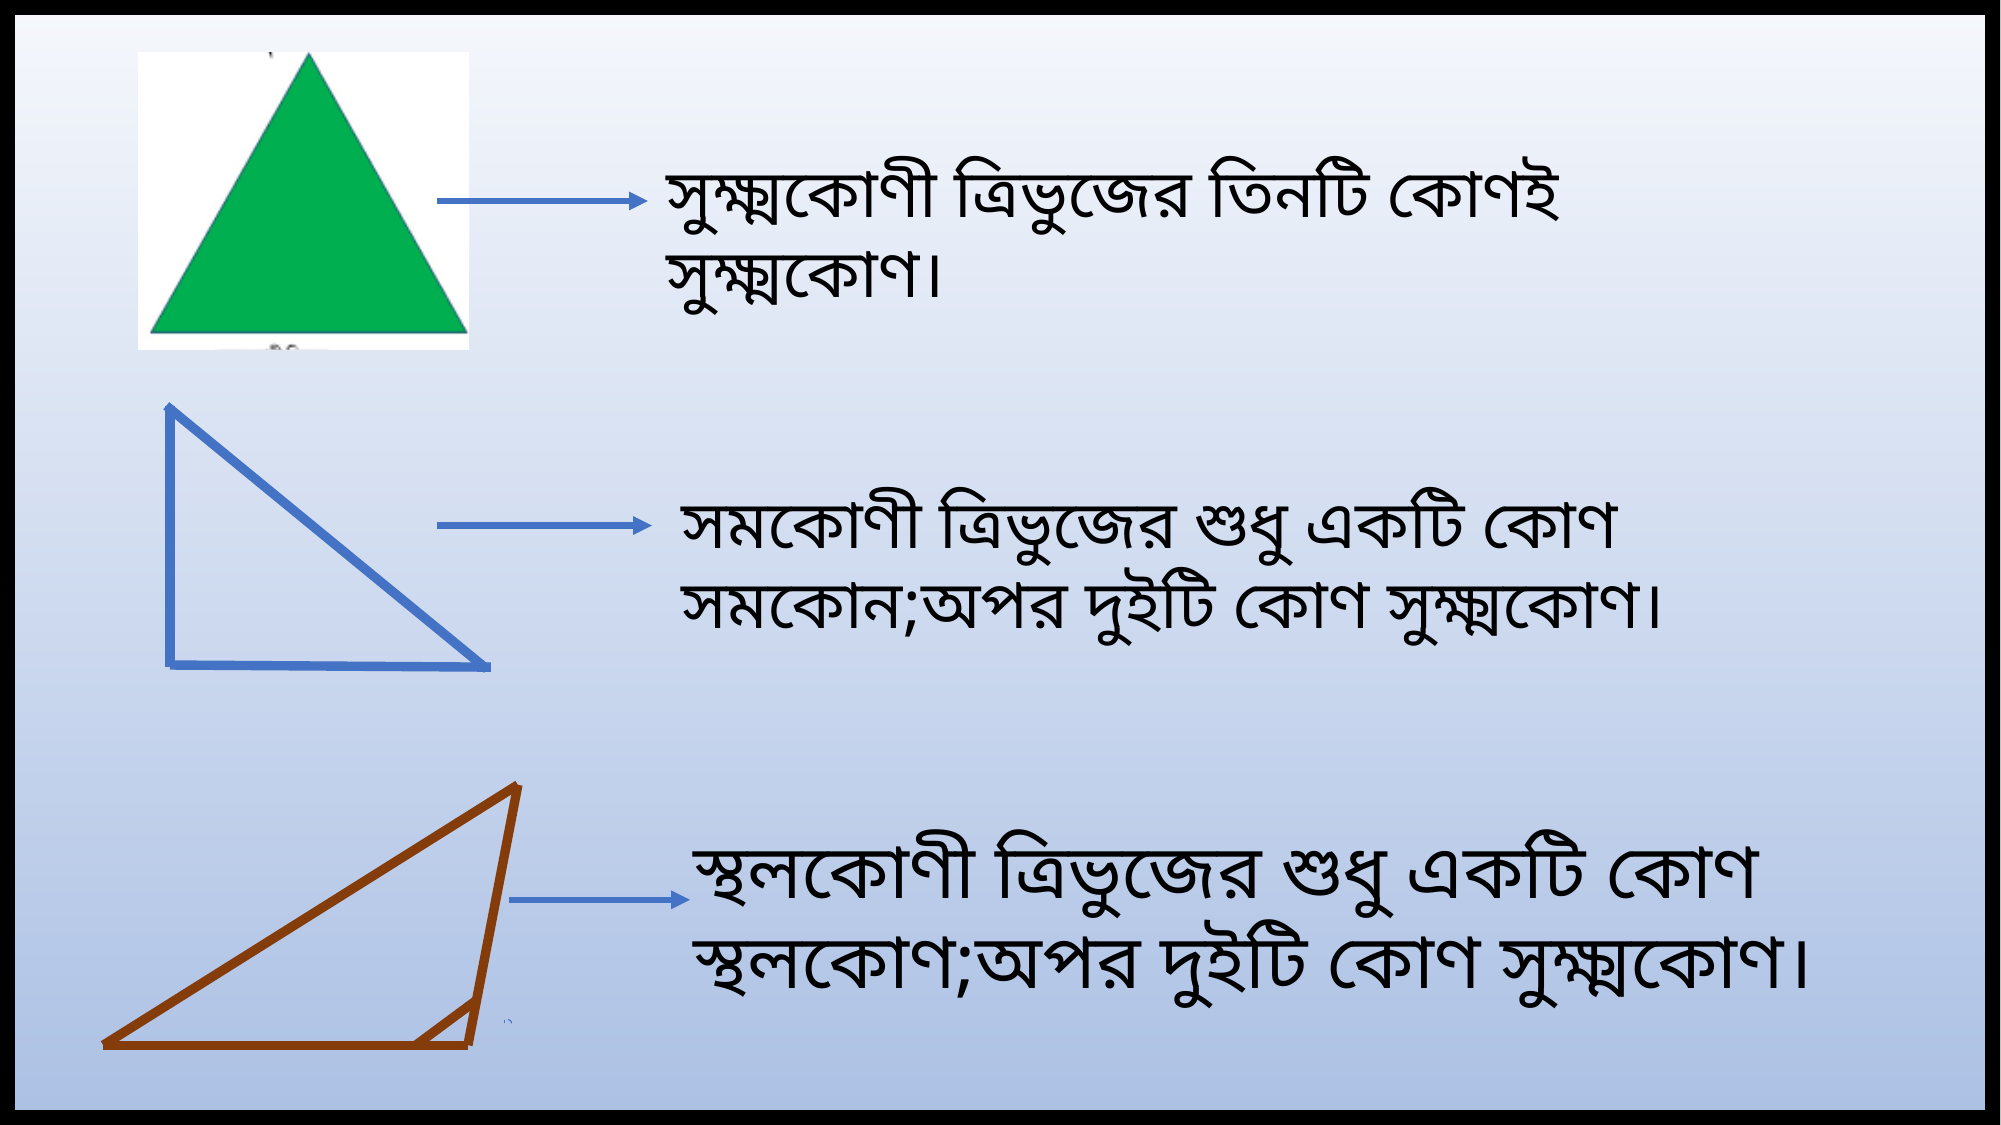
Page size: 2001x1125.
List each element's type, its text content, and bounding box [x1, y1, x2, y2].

text_box সমকোণী ত্রিভুজের শুধু একটি কোণ সমকোন;অপর দুইটি কোণ সুক্ষ্মকোণ। [666, 474, 1994, 649]
text_box স্থলকোণী ত্রিভুজের শুধু একটি কোণ স্থলকোণ;অপর দুইটি কোণ সুক্ষ্মকোণ। [679, 816, 1948, 1011]
picture [137, 52, 470, 350]
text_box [166, 405, 491, 670]
text_box সুক্ষ্মকোণী ত্রিভুজের তিনটি কোণই সুক্ষ্মকোণ। [652, 143, 1850, 318]
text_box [103, 784, 518, 1046]
